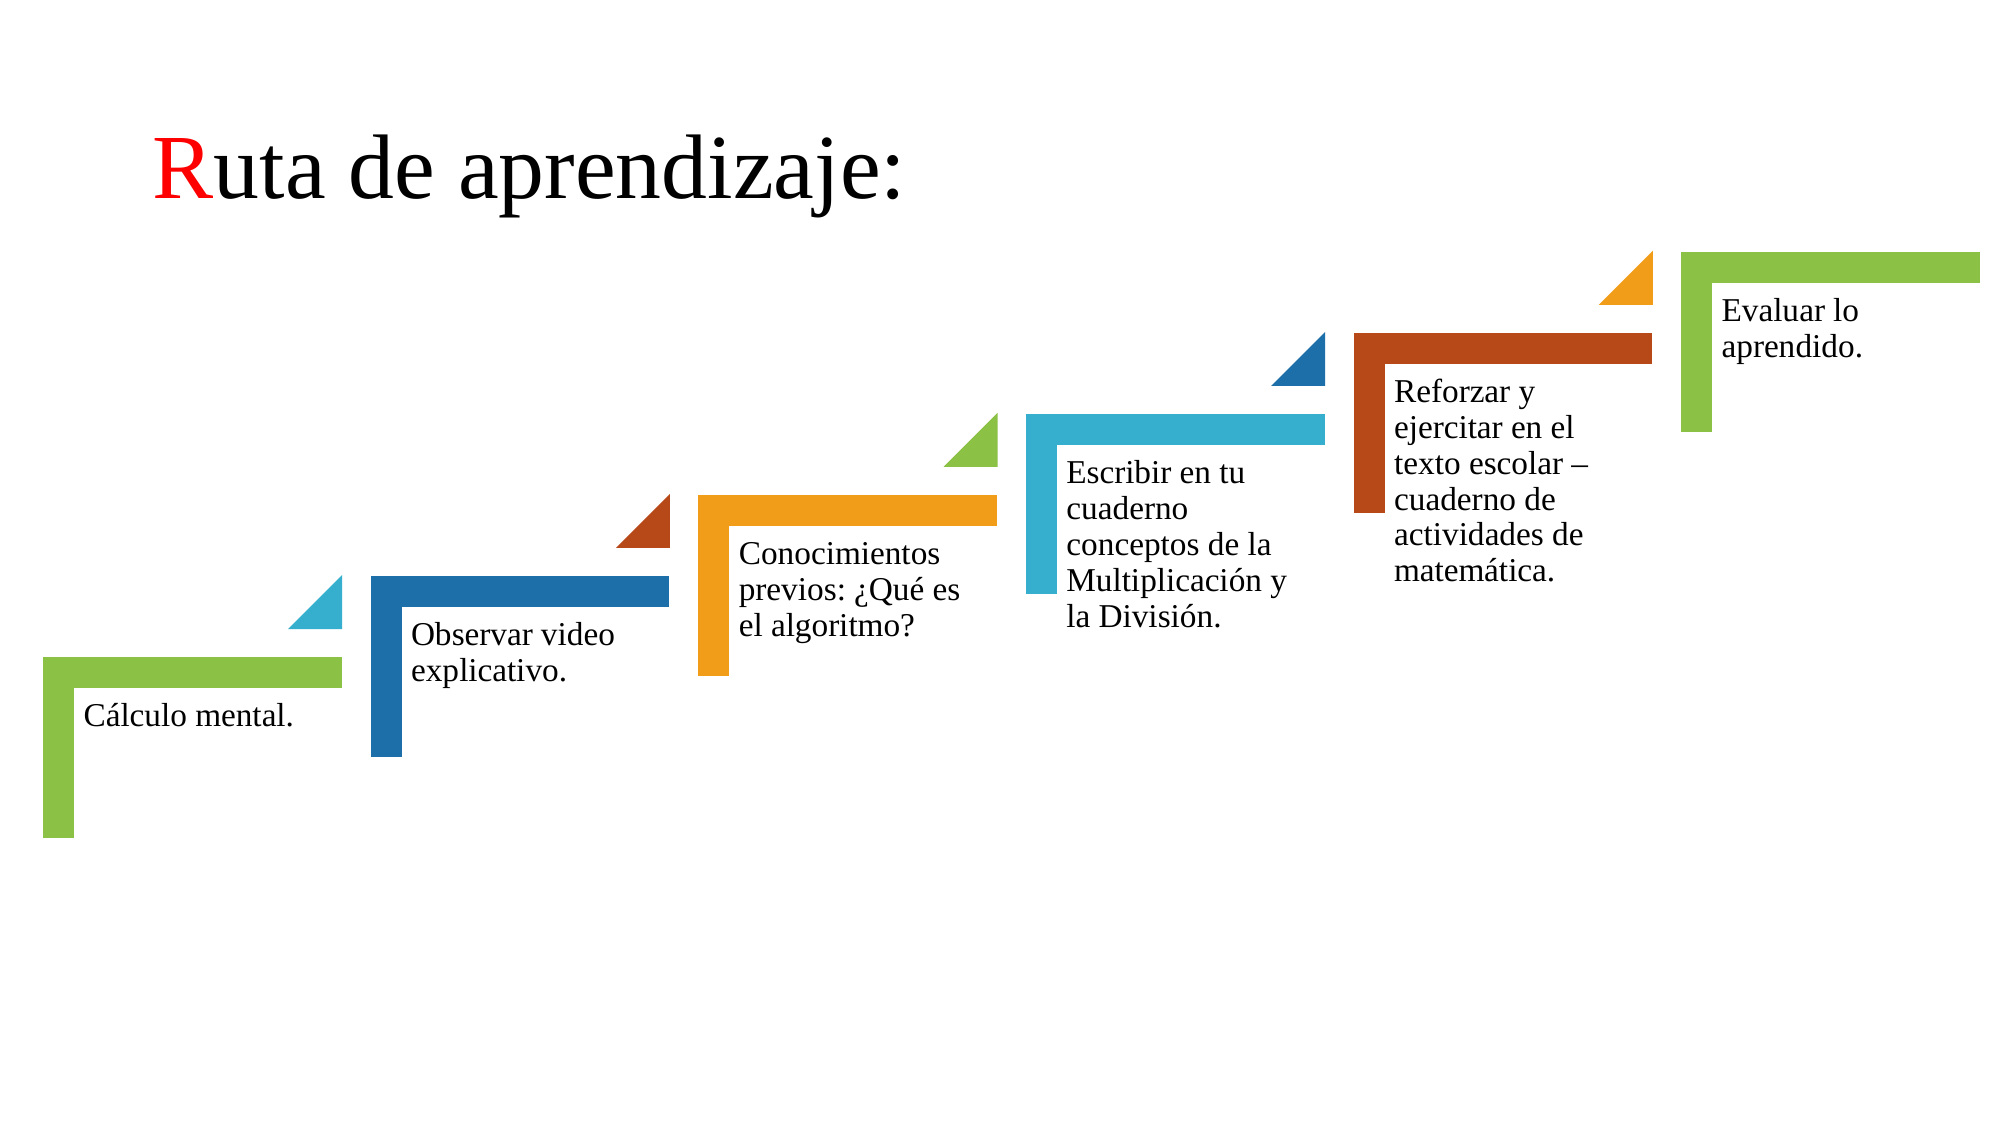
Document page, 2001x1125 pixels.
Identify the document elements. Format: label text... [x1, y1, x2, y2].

title Ruta de aprendizaje: [137, 59, 1863, 184]
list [43, 184, 1981, 992]
